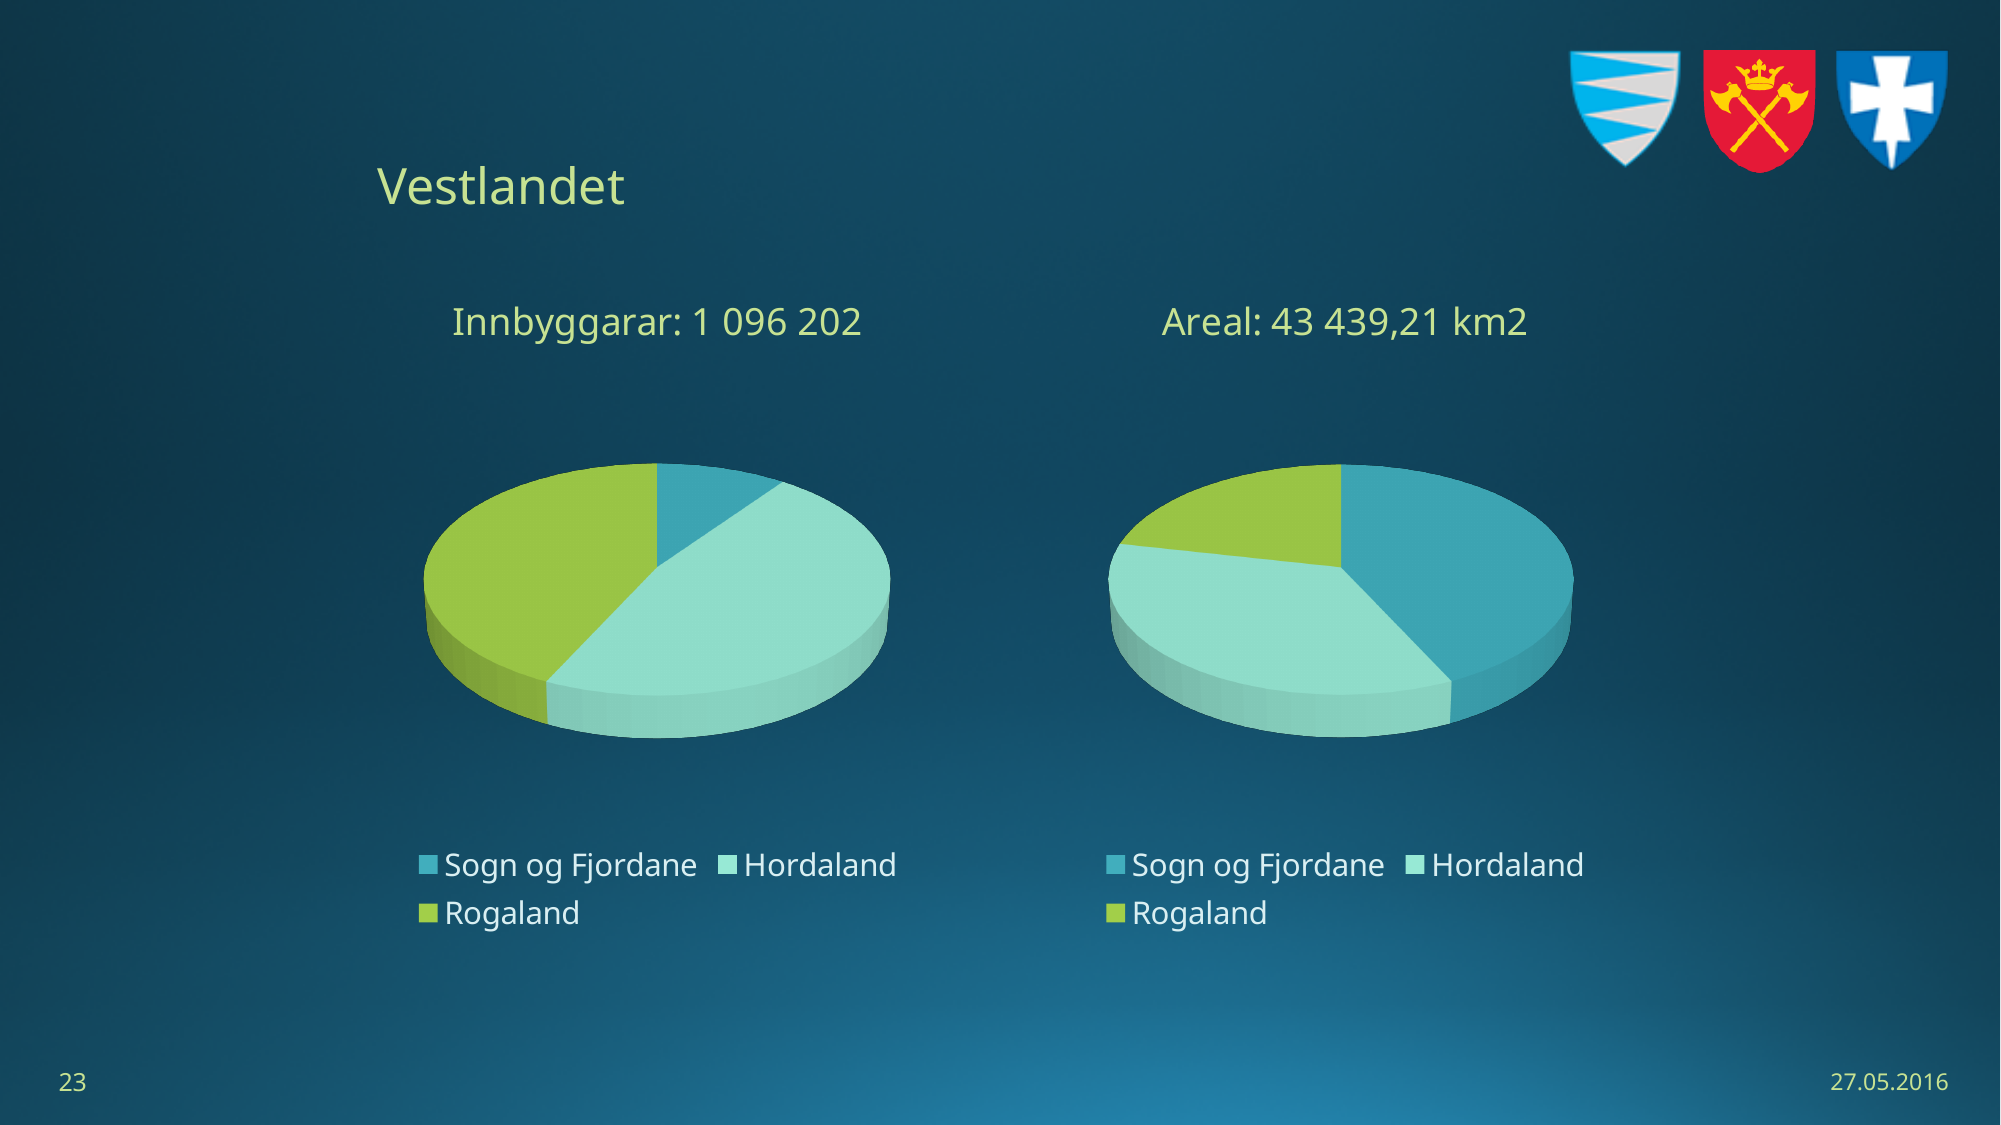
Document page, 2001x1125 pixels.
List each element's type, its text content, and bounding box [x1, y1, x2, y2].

chart [326, 261, 990, 941]
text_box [1566, 45, 1954, 174]
text_box 27.05.2016 [1813, 1058, 1966, 1105]
text_box Vestlandet [362, 148, 1638, 220]
picture [0, 0, 2001, 1125]
chart [1014, 261, 1677, 941]
text_box 23 [25, 1058, 120, 1105]
